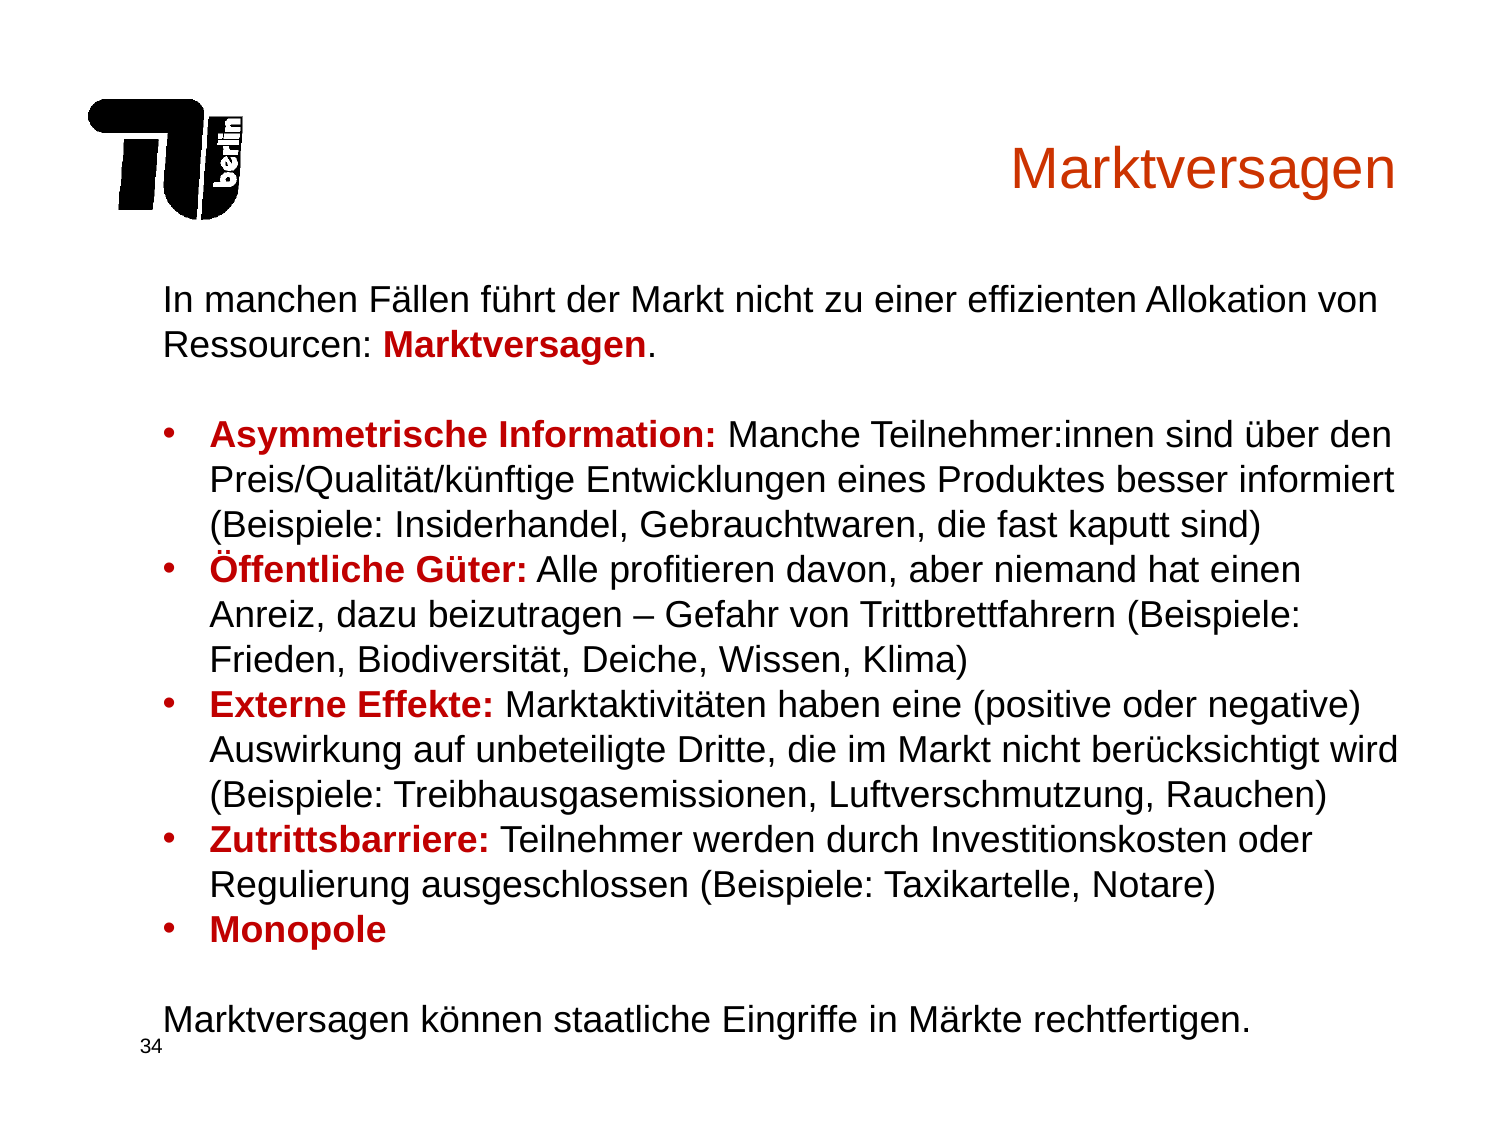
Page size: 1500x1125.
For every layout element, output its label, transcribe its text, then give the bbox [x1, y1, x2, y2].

picture [88, 99, 243, 220]
title Marktversagen [312, 62, 1413, 209]
text_box In manchen Fällen führt der Markt nicht zu einer effizienten Allokation von Ressourcen: Marktversagen. Asymmetrische Information: Manche Teilnehmer:innen sind über den Preis/Qualität/künftige Entwicklungen eines Produktes besser informiert (Beispiele: Insiderhandel, Gebrauchtwaren, die fast kaputt sind) Öffentliche Güter: Alle profitieren davon, aber niemand hat einen Anreiz, dazu beizutragen – Gefahr von Trittbrettfahrern (Beispiele: Frieden, Biodiversität, Deiche, Wissen, Klima) Externe Effekte: Marktaktivitäten haben eine (positive oder negative) Auswirkung auf unbeteiligte Dritte, die im Markt nicht berücksichtigt wird (Beispiele: Treibhausgasemissionen, Luftverschmutzung, Rauchen) Zutrittsbarriere: Teilnehmer werden durch Investitionskosten oder Regulierung ausgeschlossen (Beispiele: Taxikartelle, Notare) Monopole Marktversagen können staatliche Eingriffe in Märkte rechtfertigen. [147, 267, 1427, 1125]
